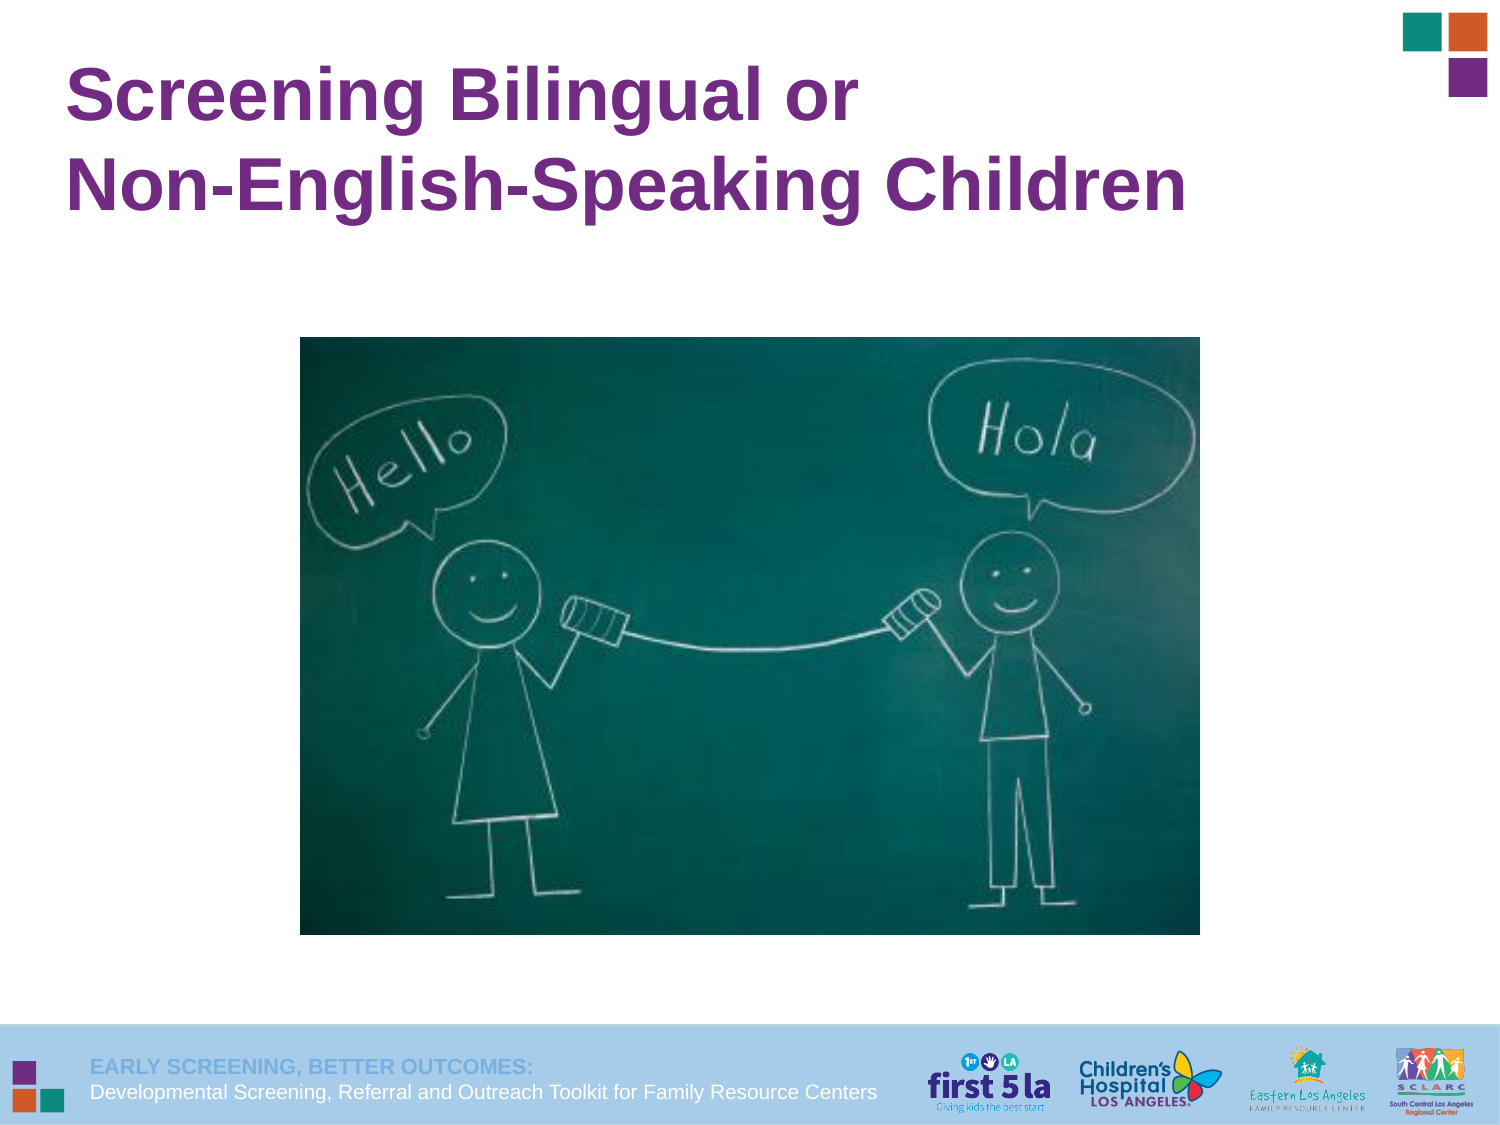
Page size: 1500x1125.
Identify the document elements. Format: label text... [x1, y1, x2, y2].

picture [1245, 1041, 1371, 1118]
picture [920, 1046, 1058, 1123]
picture [1078, 1049, 1224, 1108]
picture [299, 337, 1200, 935]
picture [1390, 1048, 1473, 1117]
title Screening Bilingual or Non-English-Speaking Children [50, 37, 1303, 250]
